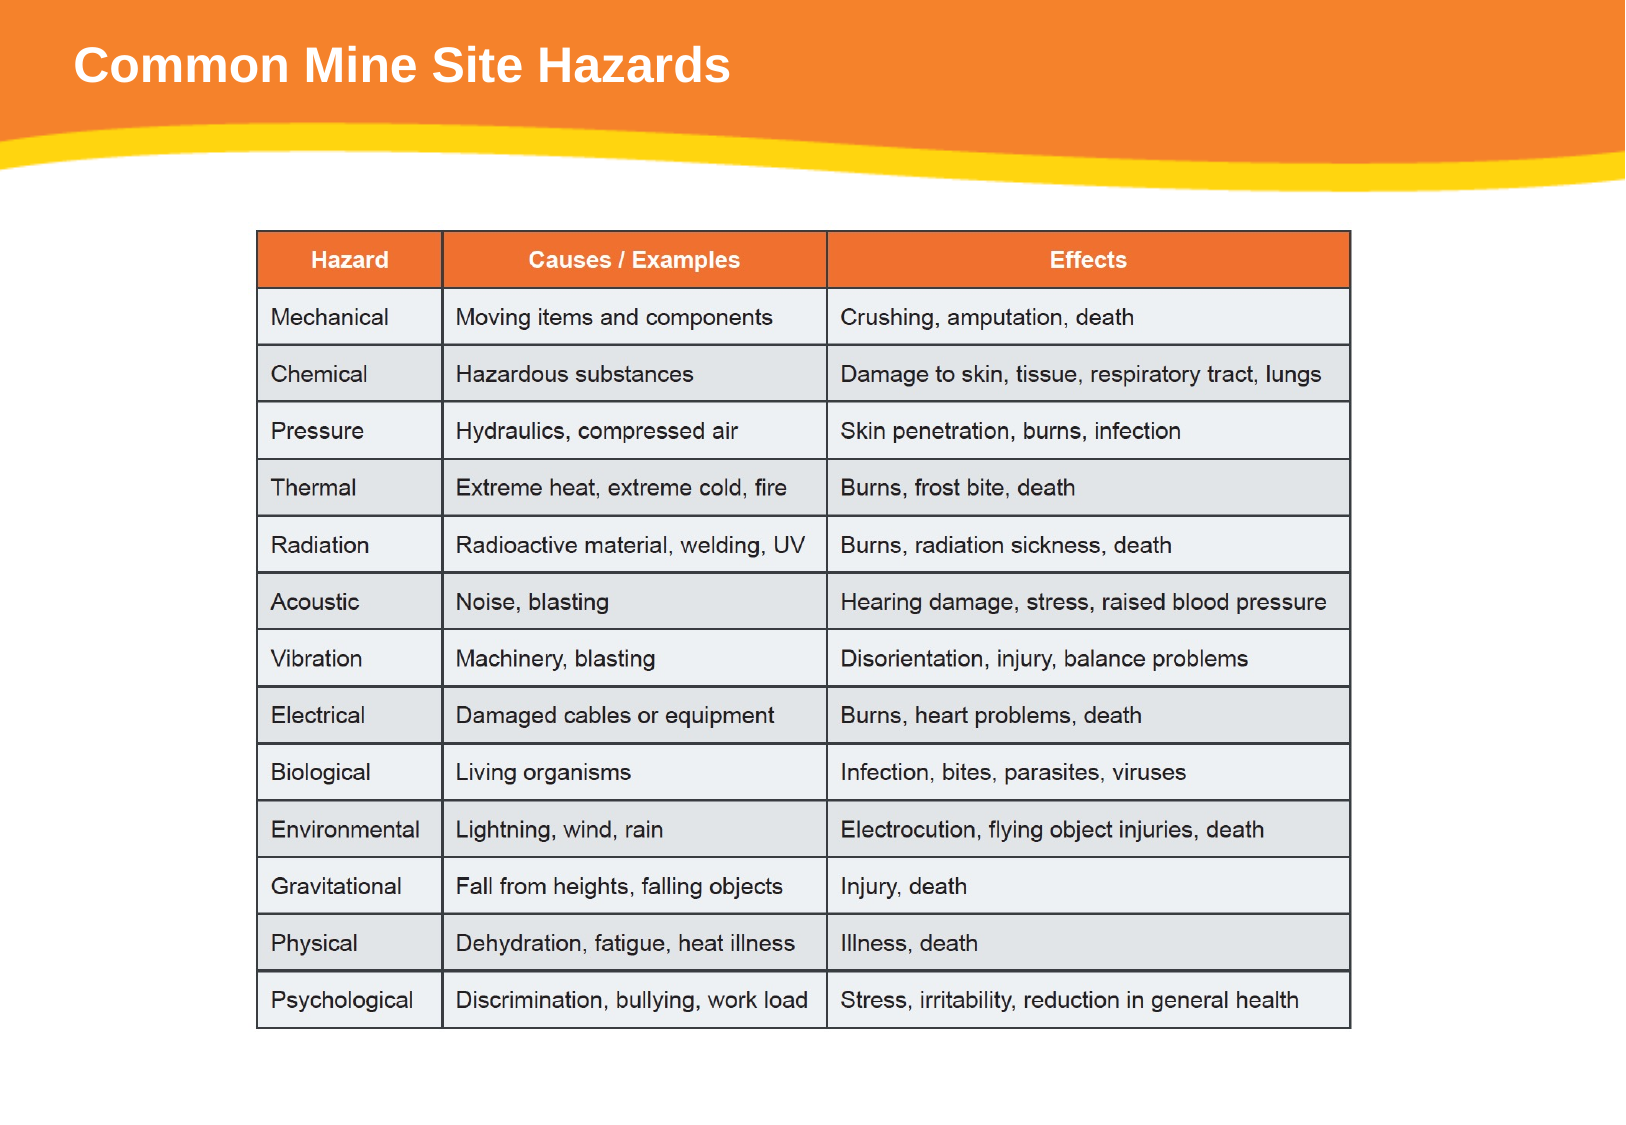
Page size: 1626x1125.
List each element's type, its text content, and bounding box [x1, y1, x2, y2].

picture [0, 0, 1625, 1125]
title Common Mine Site Hazards [58, 4, 1600, 120]
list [247, 222, 1365, 1038]
